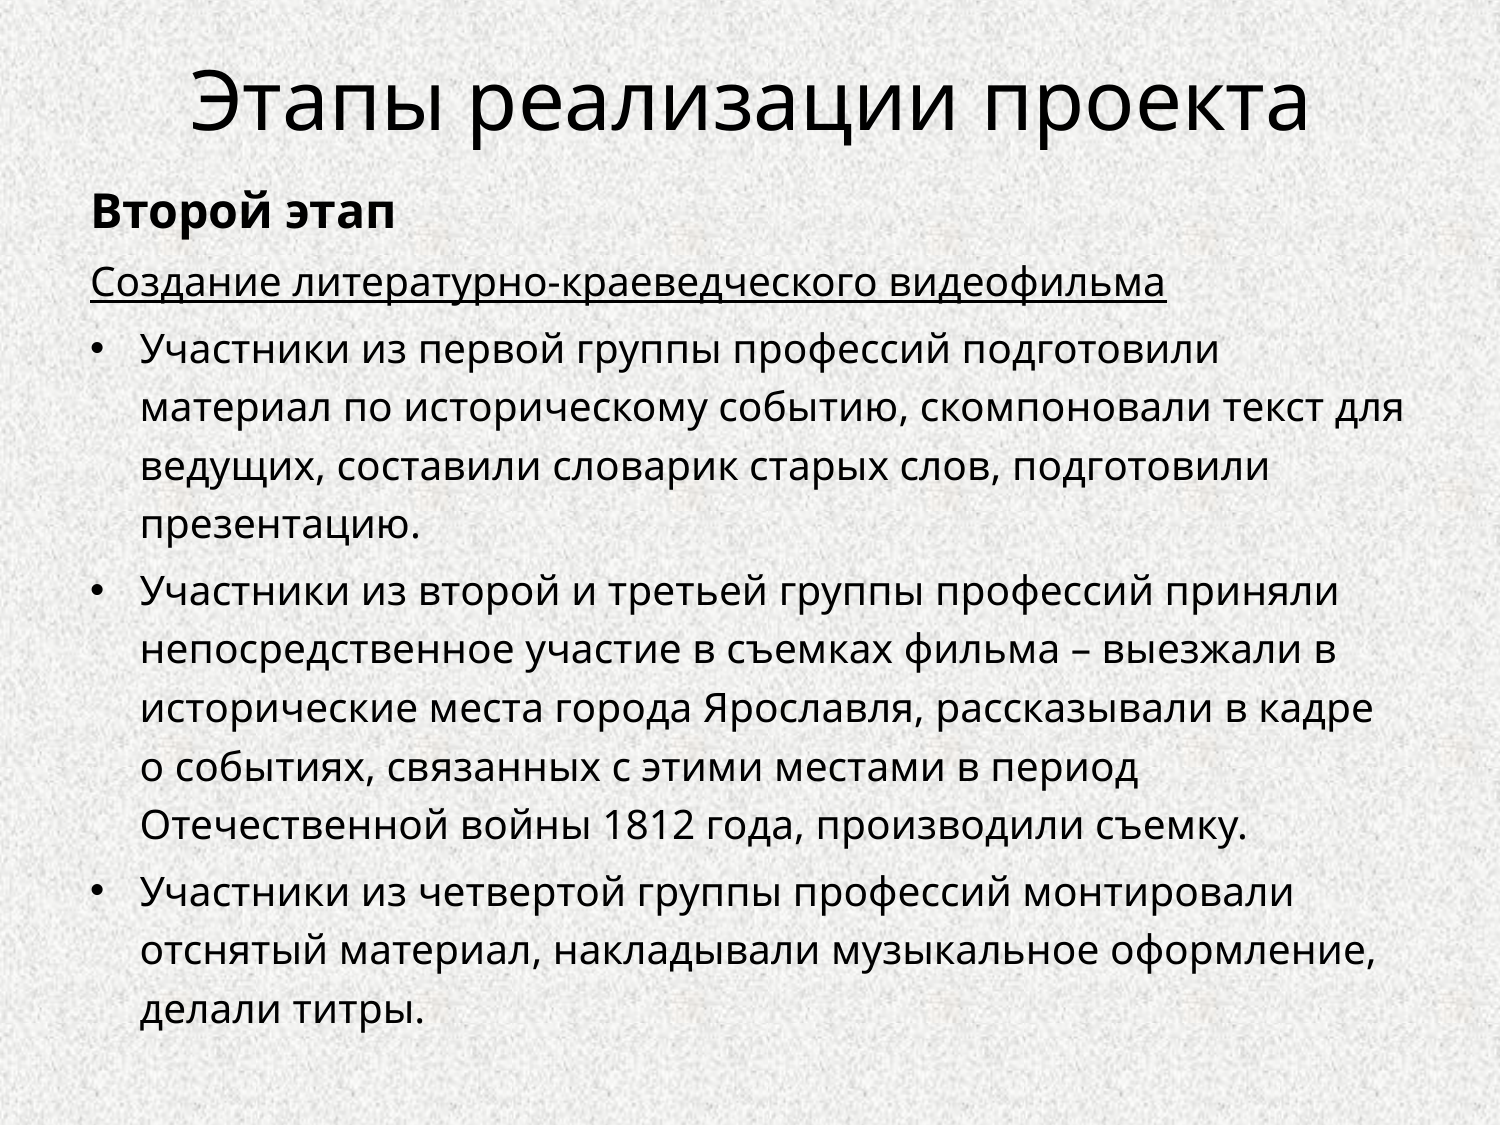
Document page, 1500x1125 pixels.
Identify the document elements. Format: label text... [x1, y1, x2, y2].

list Второй этап Создание литературно-краеведческого видеофильма Участники из первой группы профессий подготовили материал по историческому событию, скомпоновали текст для ведущих, составили словарик старых слов, подготовили презентацию. Участники из второй и третьей группы профессий приняли непосредственное участие в съемках фильма – выезжали в исторические места города Ярославля, рассказывали в кадре о событиях, связанных с этими местами в период Отечественной войны 1812 года, производили съемку. Участники из четвертой группы профессий монтировали отснятый материал, накладывали музыкальное оформление, делали титры. [75, 172, 1425, 1059]
title Этапы реализации проекта [76, 0, 1427, 188]
